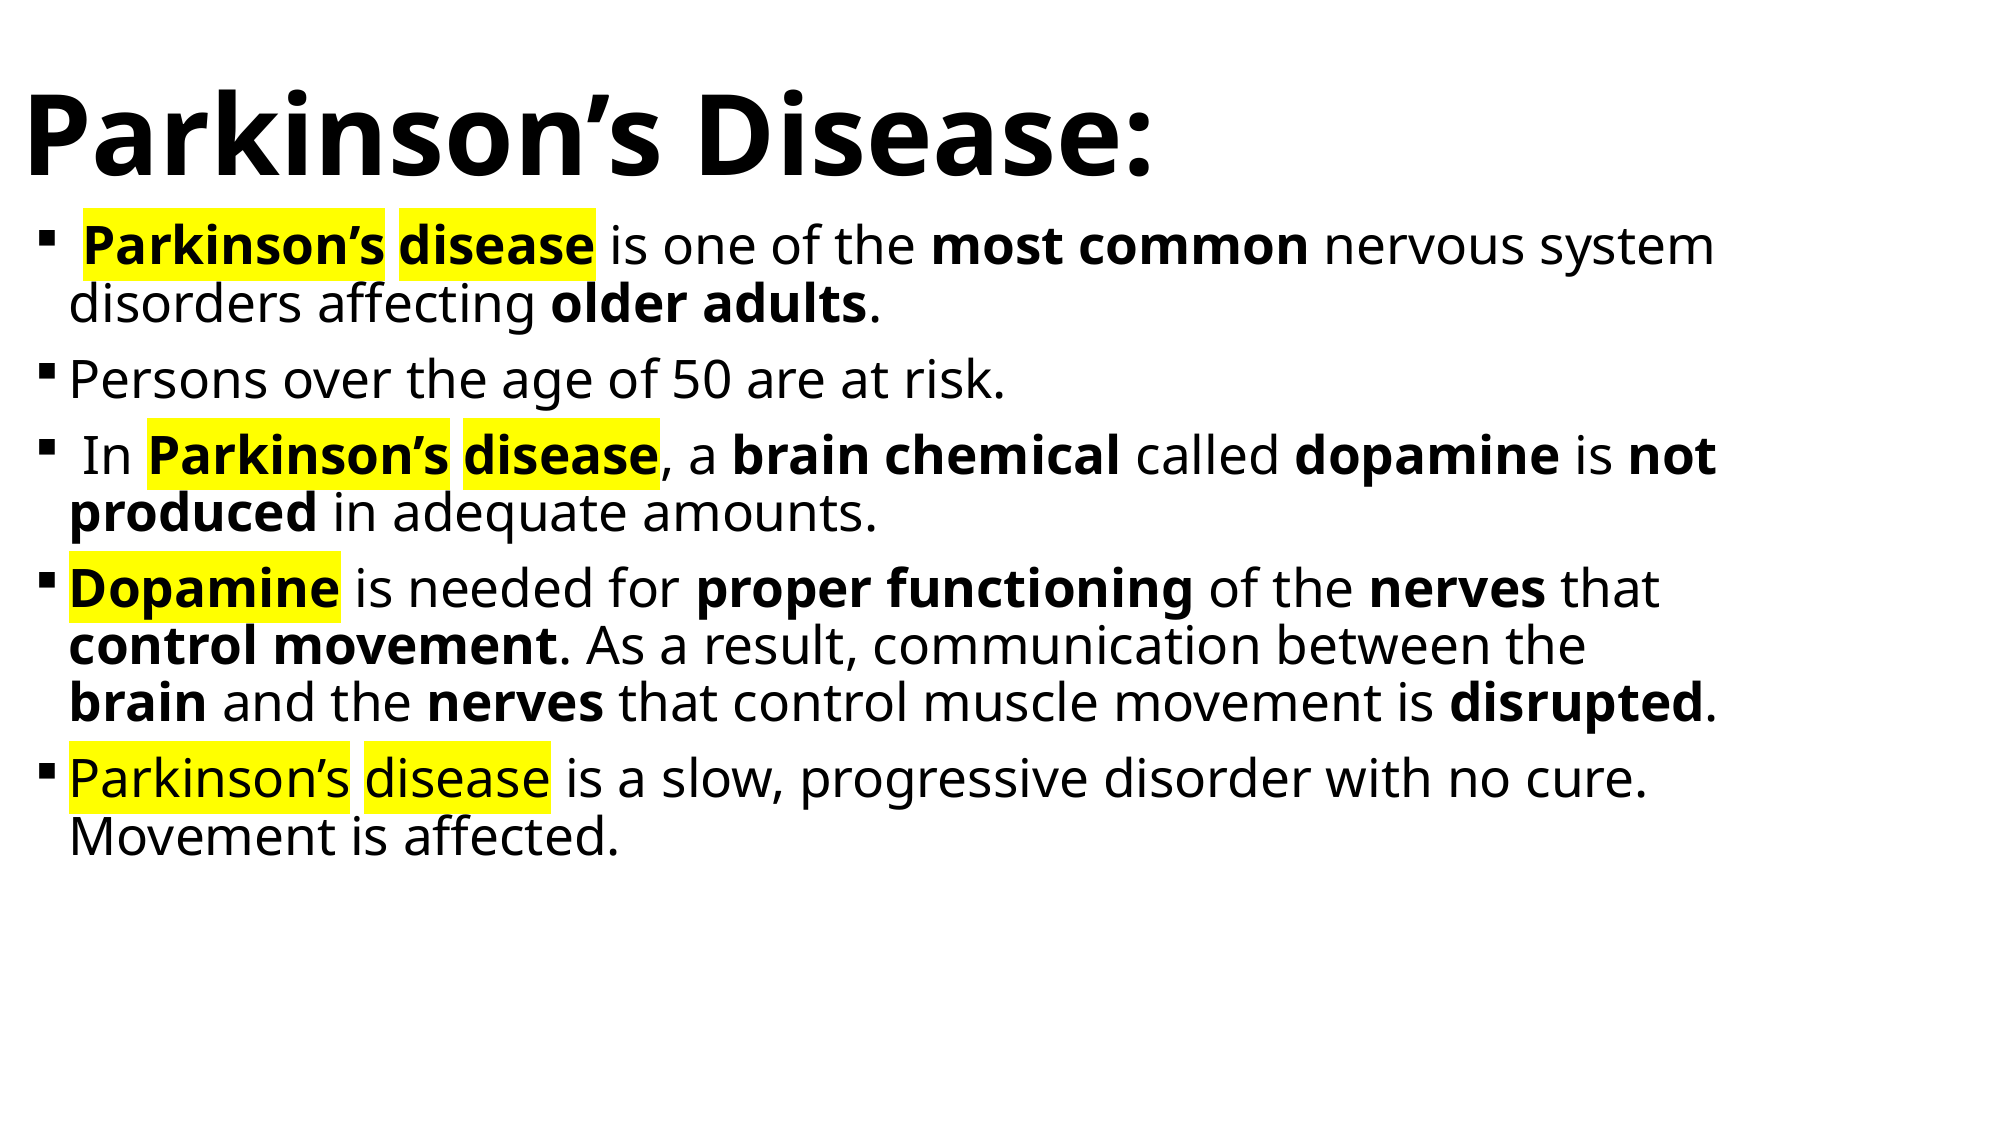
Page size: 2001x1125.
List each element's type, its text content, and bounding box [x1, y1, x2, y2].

text_box Parkinson’s Disease: [6, 55, 1172, 206]
list Parkinson’s disease is one of the most common nervous system disorders affecting older adults. Persons over the age of 50 are at risk. In Parkinson’s disease, a brain chemical called dopamine is not produced in adequate amounts. Dopamine is needed for proper functioning of the nerves that control movement. As a result, communication between the brain and the nerves that control muscle movement is disrupted. Parkinson’s disease is a slow, progressive disorder with no cure. Movement is affected. [19, 211, 1745, 926]
